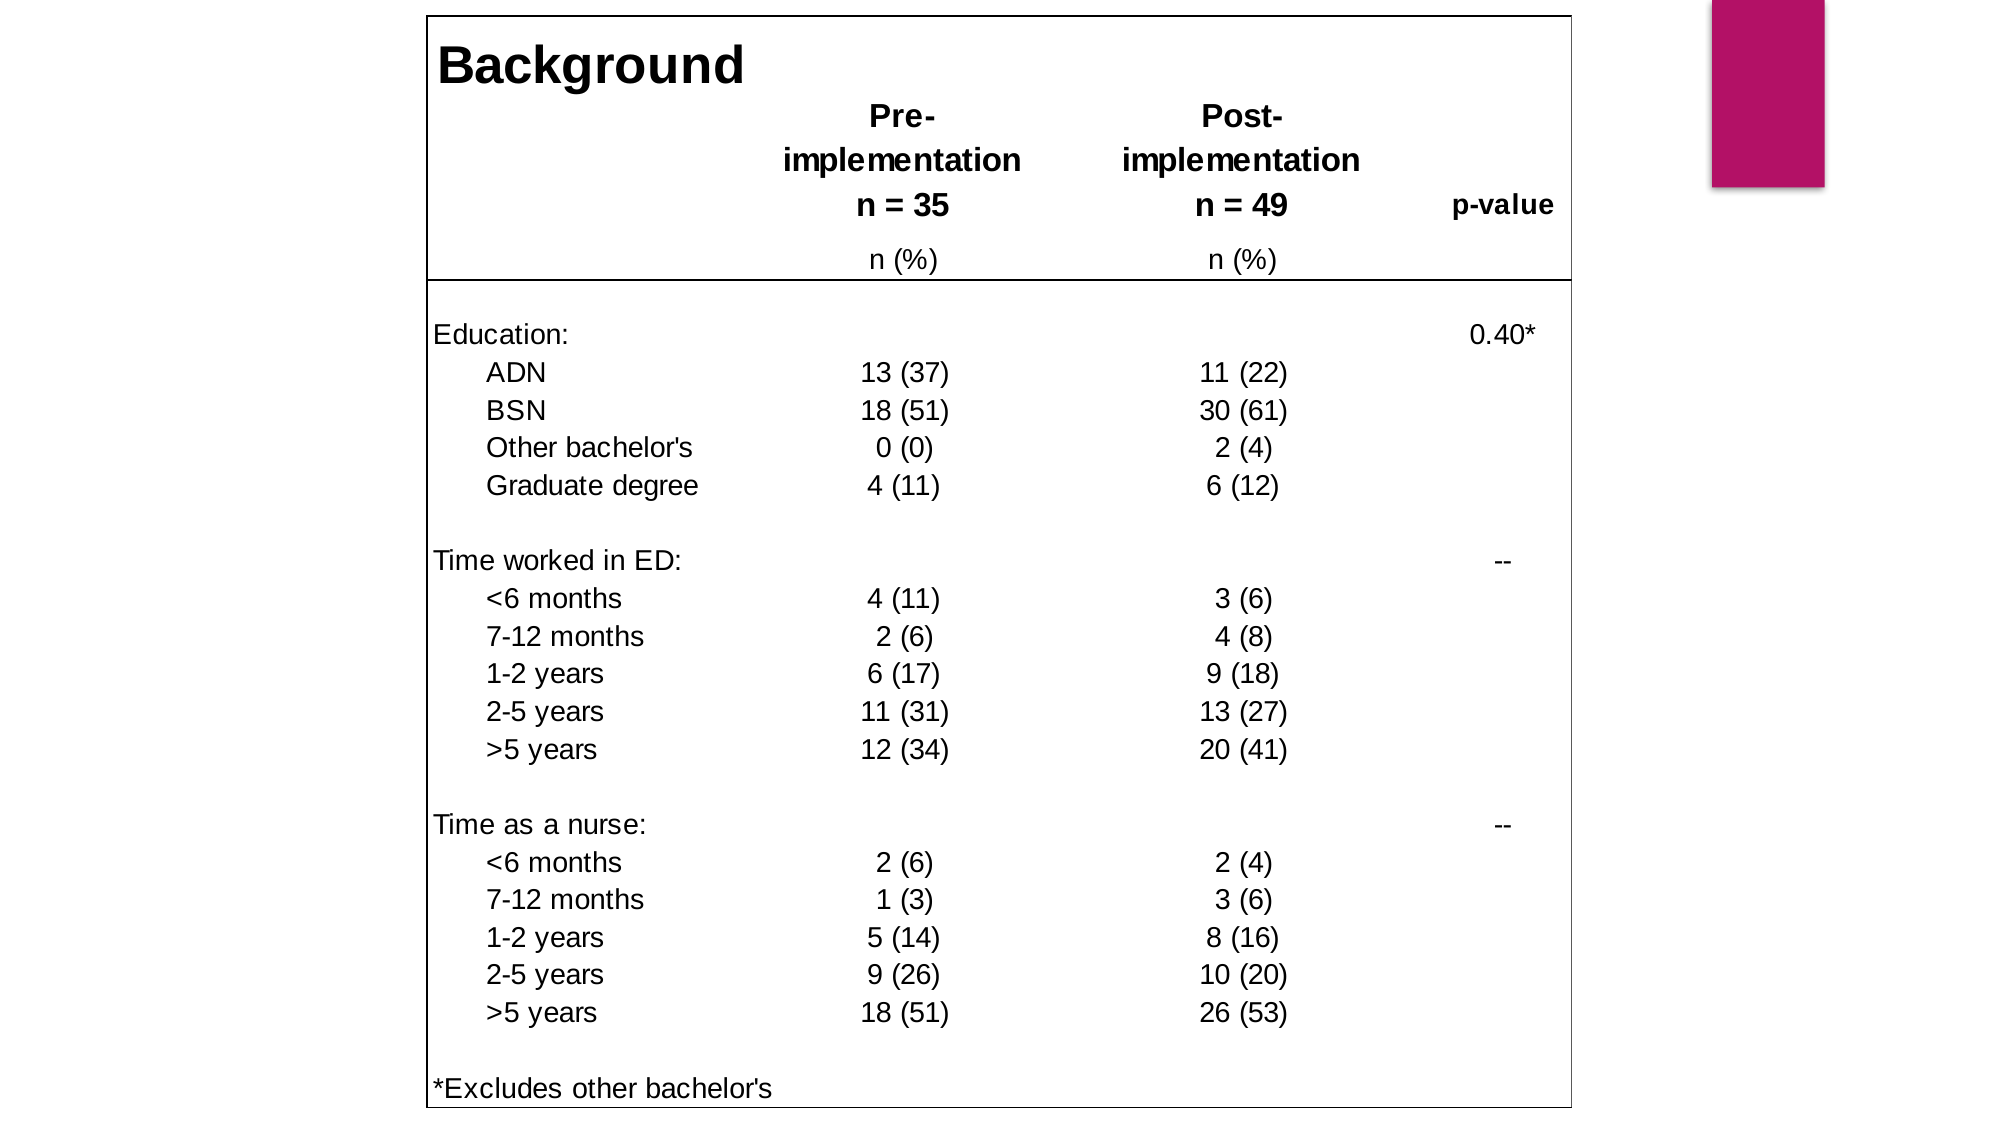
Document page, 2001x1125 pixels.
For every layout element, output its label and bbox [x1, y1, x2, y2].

picture [425, 14, 1575, 1110]
